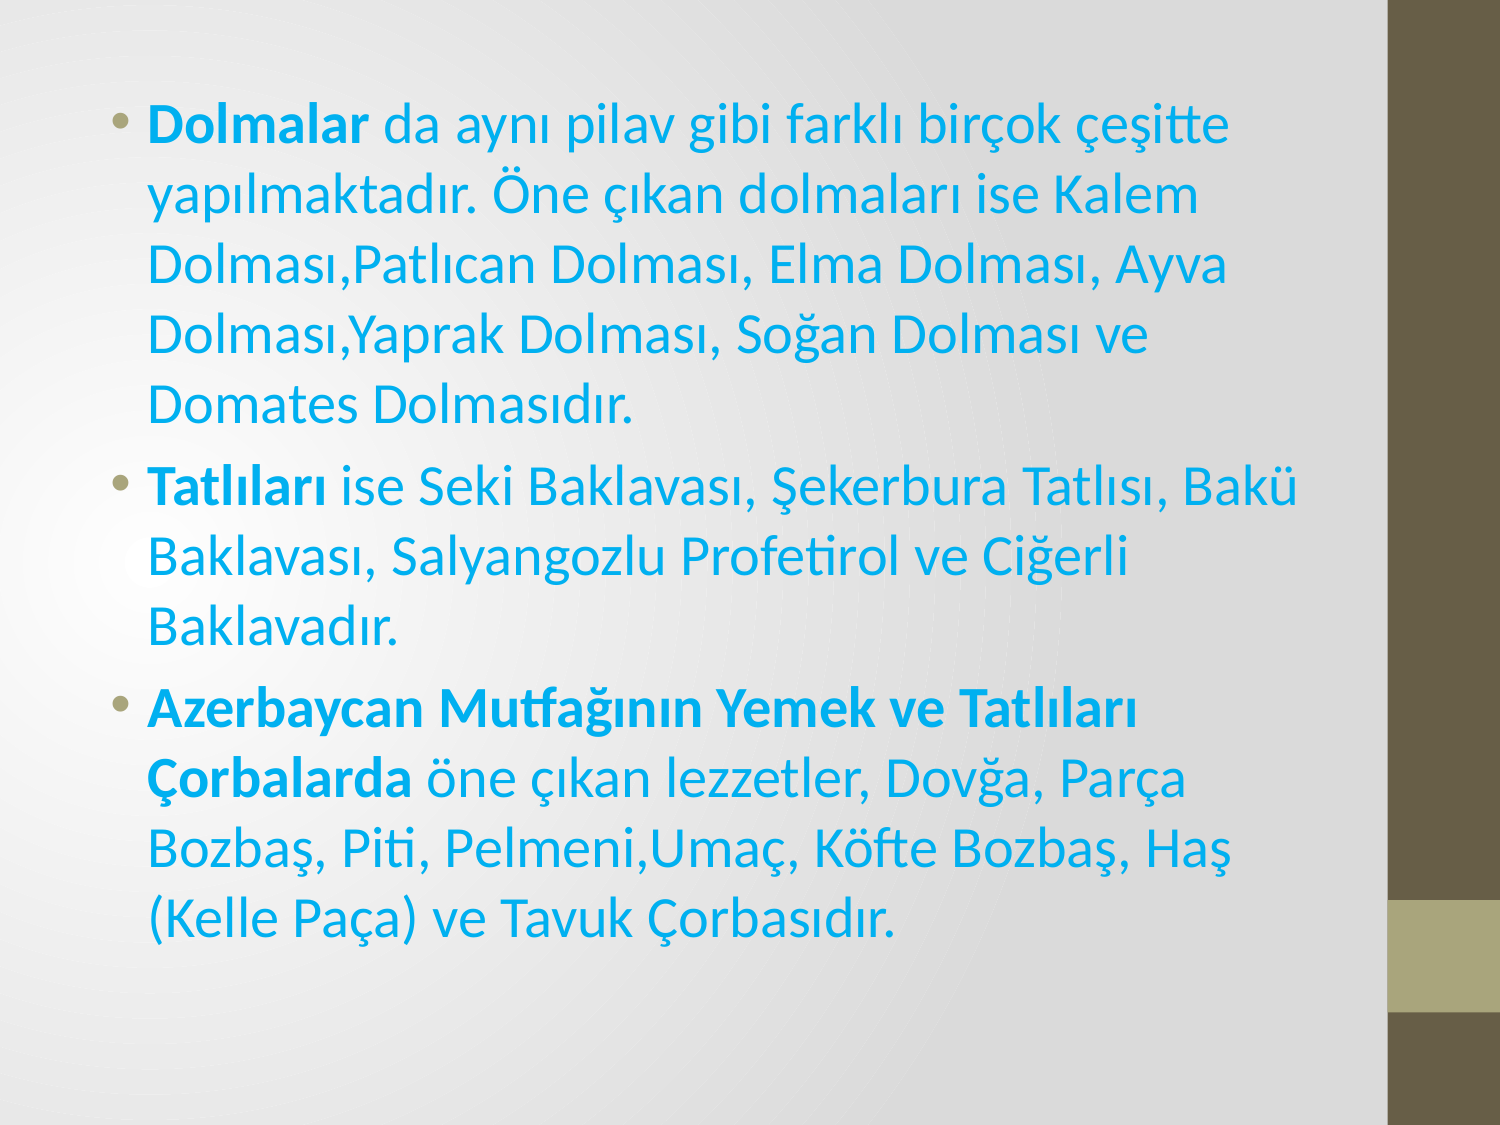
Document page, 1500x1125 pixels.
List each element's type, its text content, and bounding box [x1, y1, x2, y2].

list Dolmalar da aynı pilav gibi farklı birçok çeşitte yapılmaktadır. Öne çıkan dolmaları ise Kalem Dolması,Patlıcan Dolması, Elma Dolması, Ayva Dolması,Yaprak Dolması, Soğan Dolması ve Domates Dolmasıdır. Tatlıları ise Seki Baklavası, Şekerbura Tatlısı, Bakü Baklavası, Salyangozlu Profetirol ve Ciğerli Baklavadır. Azerbaycan Mutfağının Yemek ve Tatlıları Çorbalarda öne çıkan lezzetler, Dovğa, Parça Bozbaş, Piti, Pelmeni,Umaç, Köfte Bozbaş, Haş (Kelle Paça) ve Tavuk Çorbasıdır. [76, 78, 1327, 866]
